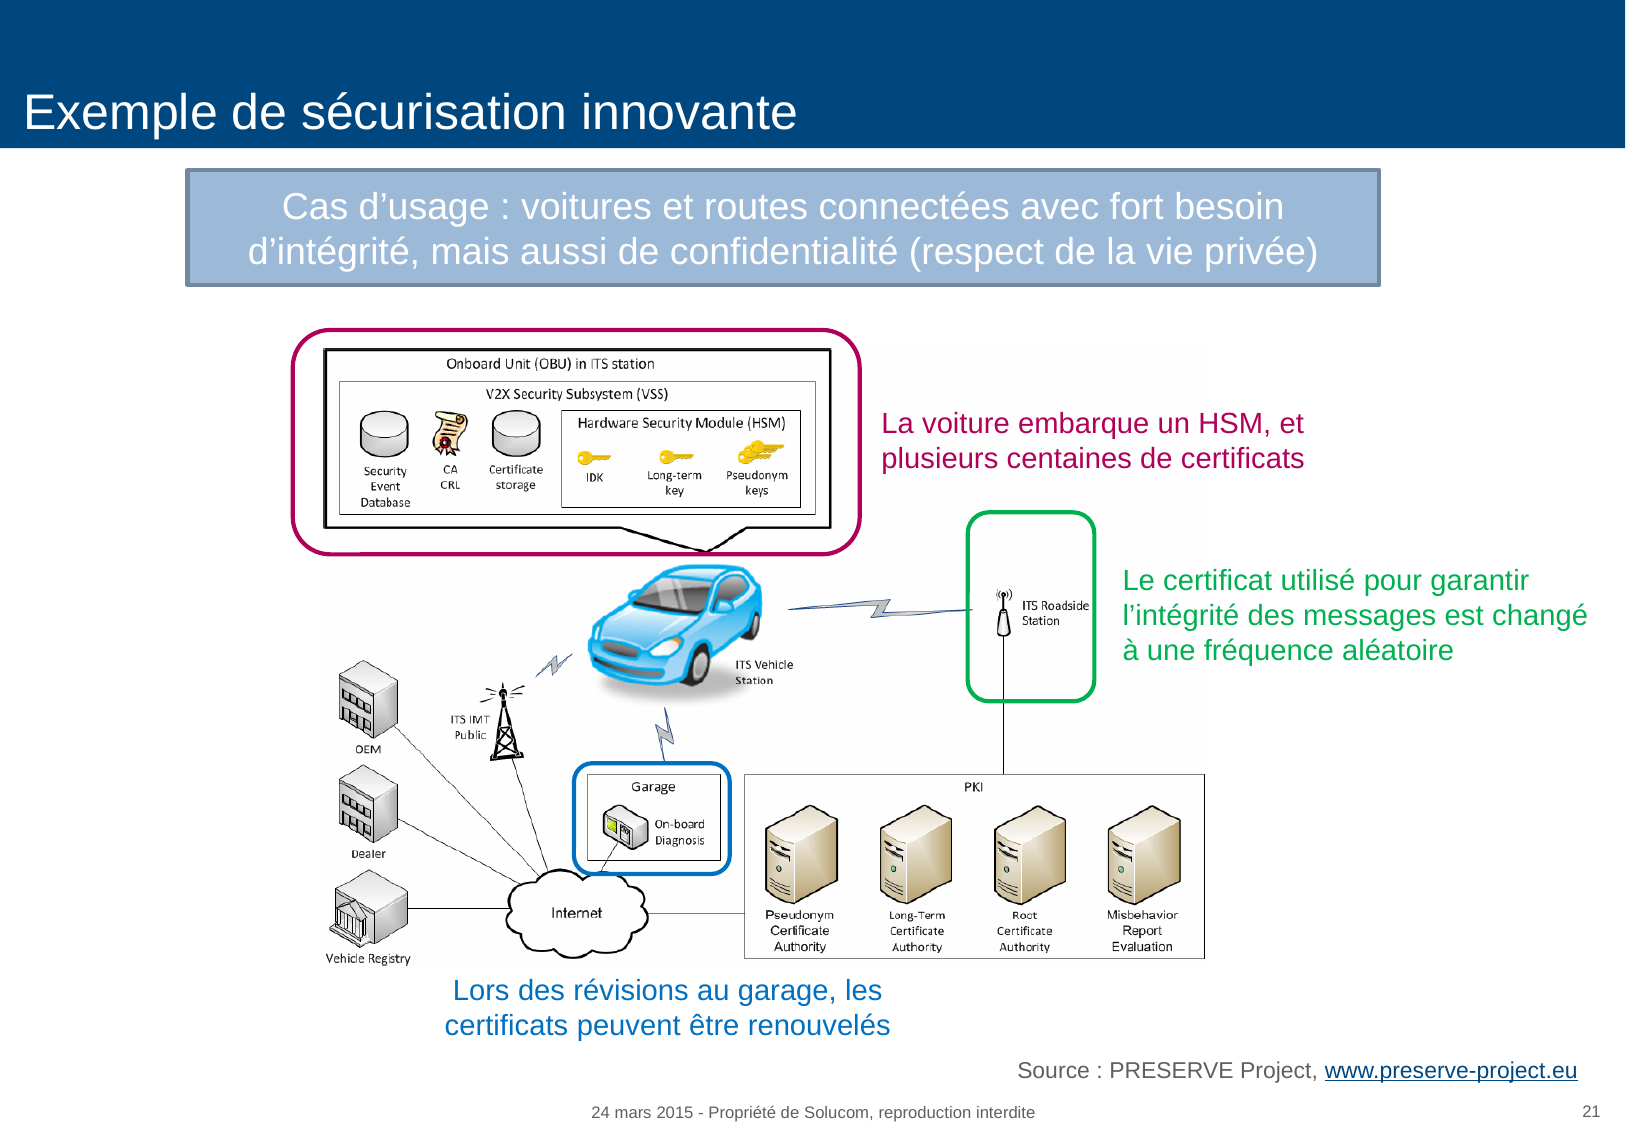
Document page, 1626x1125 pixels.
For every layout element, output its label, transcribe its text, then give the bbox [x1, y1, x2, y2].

title Exemple de sécurisation innovante [0, 0, 1625, 148]
footer 24 mars 2015 - Propriété de Solucom, reproduction interdite [0, 1093, 1625, 1125]
text_box La voiture embarque un HSM, et plusieurs centaines de certificats [1273, 397, 1356, 482]
text_box Cas d’usage : voitures et routes connectées avec fort besoin d’intégrité, mais aussi de confidentialité (respect de la vie privée) [185, 168, 1381, 287]
picture [221, 314, 1268, 986]
text_box Source : PRESERVE Project, www.preserve-project.eu [1002, 1047, 1600, 1091]
text_box Le certificat utilisé pour garantir l’intégrité des messages est changé à une fréquence aléatoire [1273, 553, 1604, 674]
text_box Lors des révisions au garage, les certificats peuvent être renouvelés [422, 994, 914, 1049]
